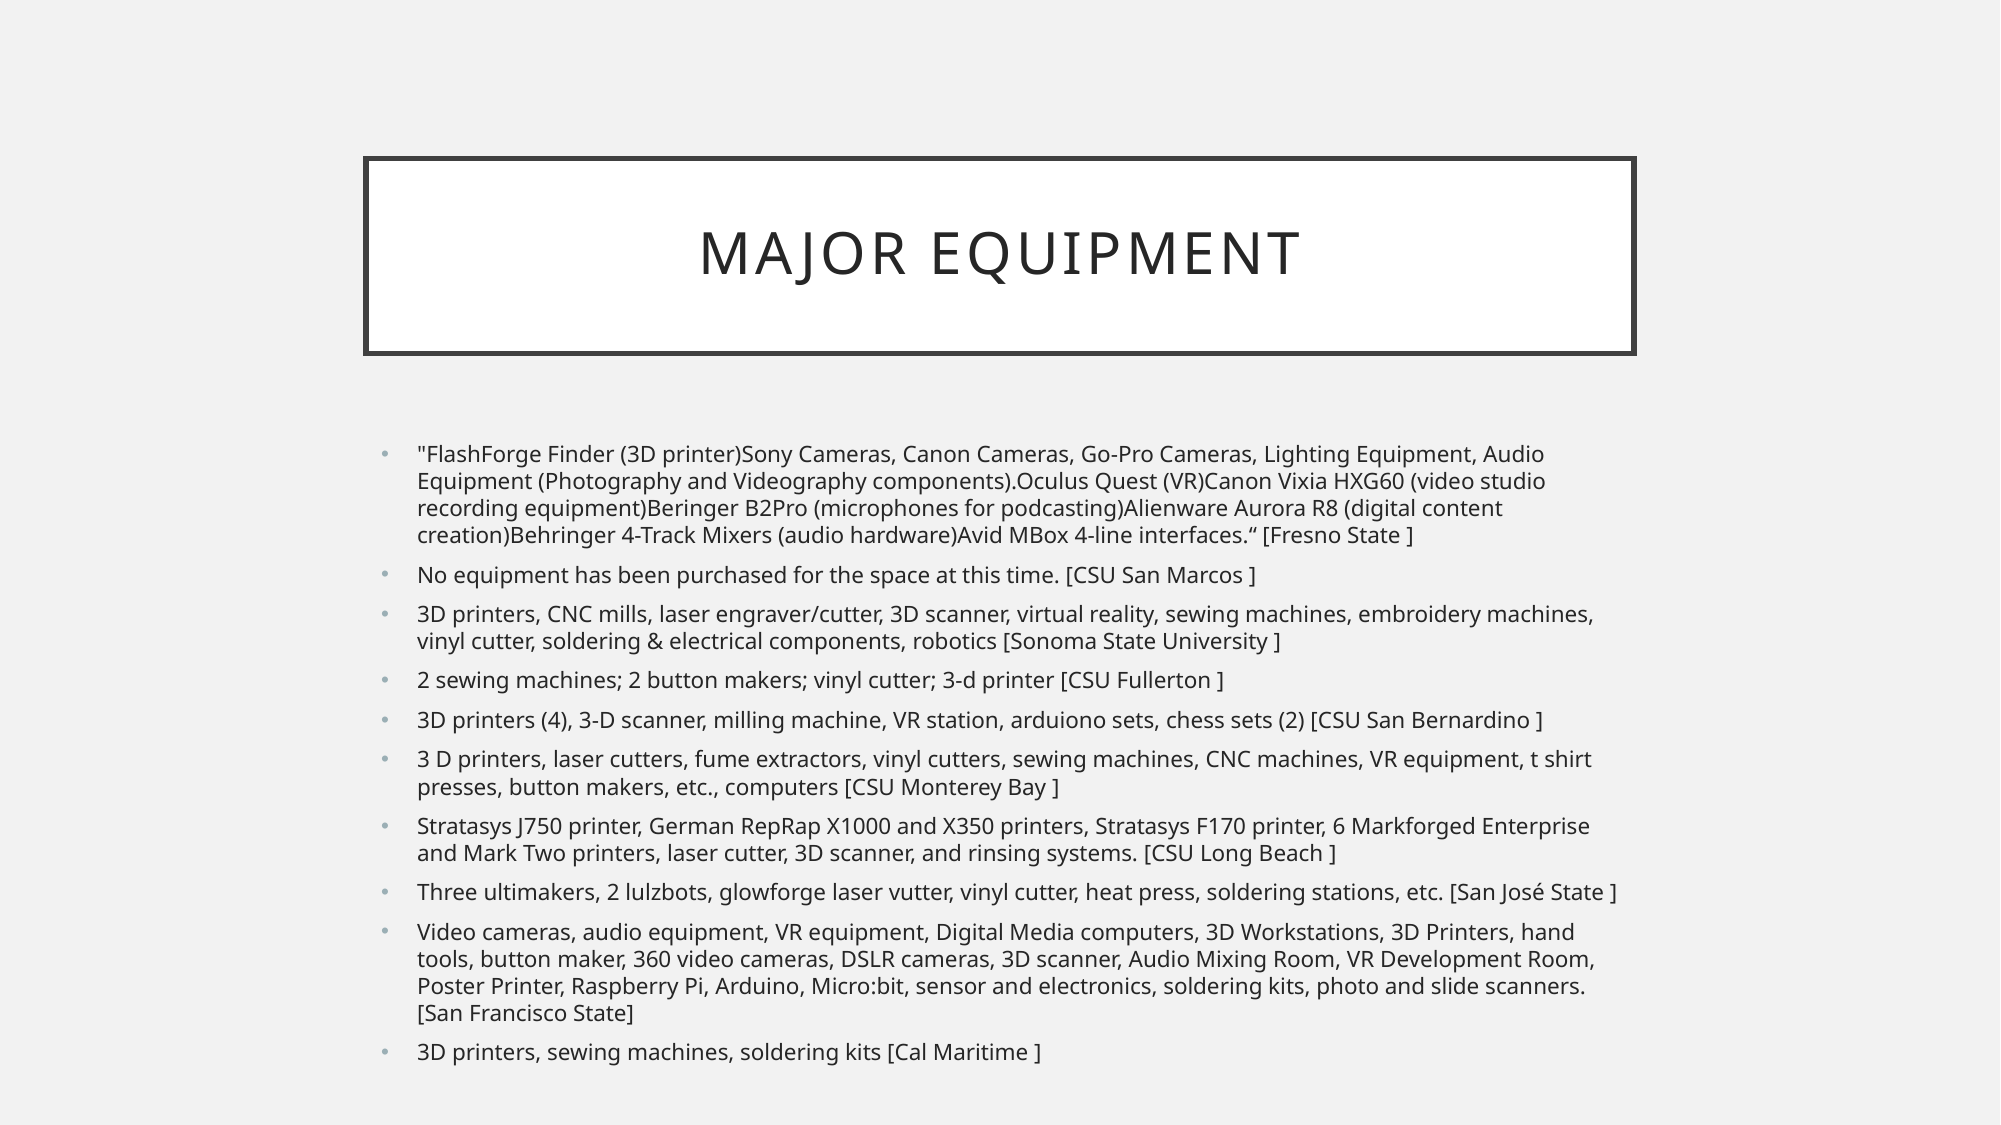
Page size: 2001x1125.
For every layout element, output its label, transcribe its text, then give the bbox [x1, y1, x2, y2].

title Major Equipment [363, 156, 1637, 356]
list "FlashForge Finder (3D printer)Sony Cameras, Canon Cameras, Go-Pro Cameras, Lighting Equipment, Audio Equipment (Photography and Videography components).Oculus Quest (VR)Canon Vixia HXG60 (video studio recording equipment)Beringer B2Pro (microphones for podcasting)Alienware Aurora R8 (digital content creation)Behringer 4-Track Mixers (audio hardware)Avid MBox 4-line interfaces.“ [Fresno State ] No equipment has been purchased for the space at this time. [CSU San Marcos ] 3D printers, CNC mills, laser engraver/cutter, 3D scanner, virtual reality, sewing machines, embroidery machines, vinyl cutter, soldering & electrical components, robotics [Sonoma State University ] 2 sewing machines; 2 button makers; vinyl cutter; 3-d printer [CSU Fullerton ] 3D printers (4), 3-D scanner, milling machine, VR station, arduiono sets, chess sets (2) [CSU San Bernardino ] 3 D printers, laser cutters, fume extractors, vinyl cutters, sewing machines, CNC machines, VR equipment, t shirt presses, button makers, etc., computers [CSU Monterey Bay ] Stratasys J750 printer, German RepRap X1000 and X350 printers, Stratasys F170 printer, 6 Markforged Enterprise and Mark Two printers, laser cutter, 3D scanner, and rinsing systems. [CSU Long Beach ] Three ultimakers, 2 lulzbots, glowforge laser vutter, vinyl cutter, heat press, soldering stations, etc. [San José State ] Video cameras, audio equipment, VR equipment, Digital Media computers, 3D Workstations, 3D Printers, hand tools, button maker, 360 video cameras, DSLR cameras, 3D scanner, Audio Mixing Room, VR Development Room, Poster Printer, Raspberry Pi, Arduino, Micro:bit, sensor and electronics, soldering kits, photo and slide scanners. [San Francisco State] 3D printers, sewing machines, soldering kits [Cal Maritime ] [366, 432, 1634, 1106]
